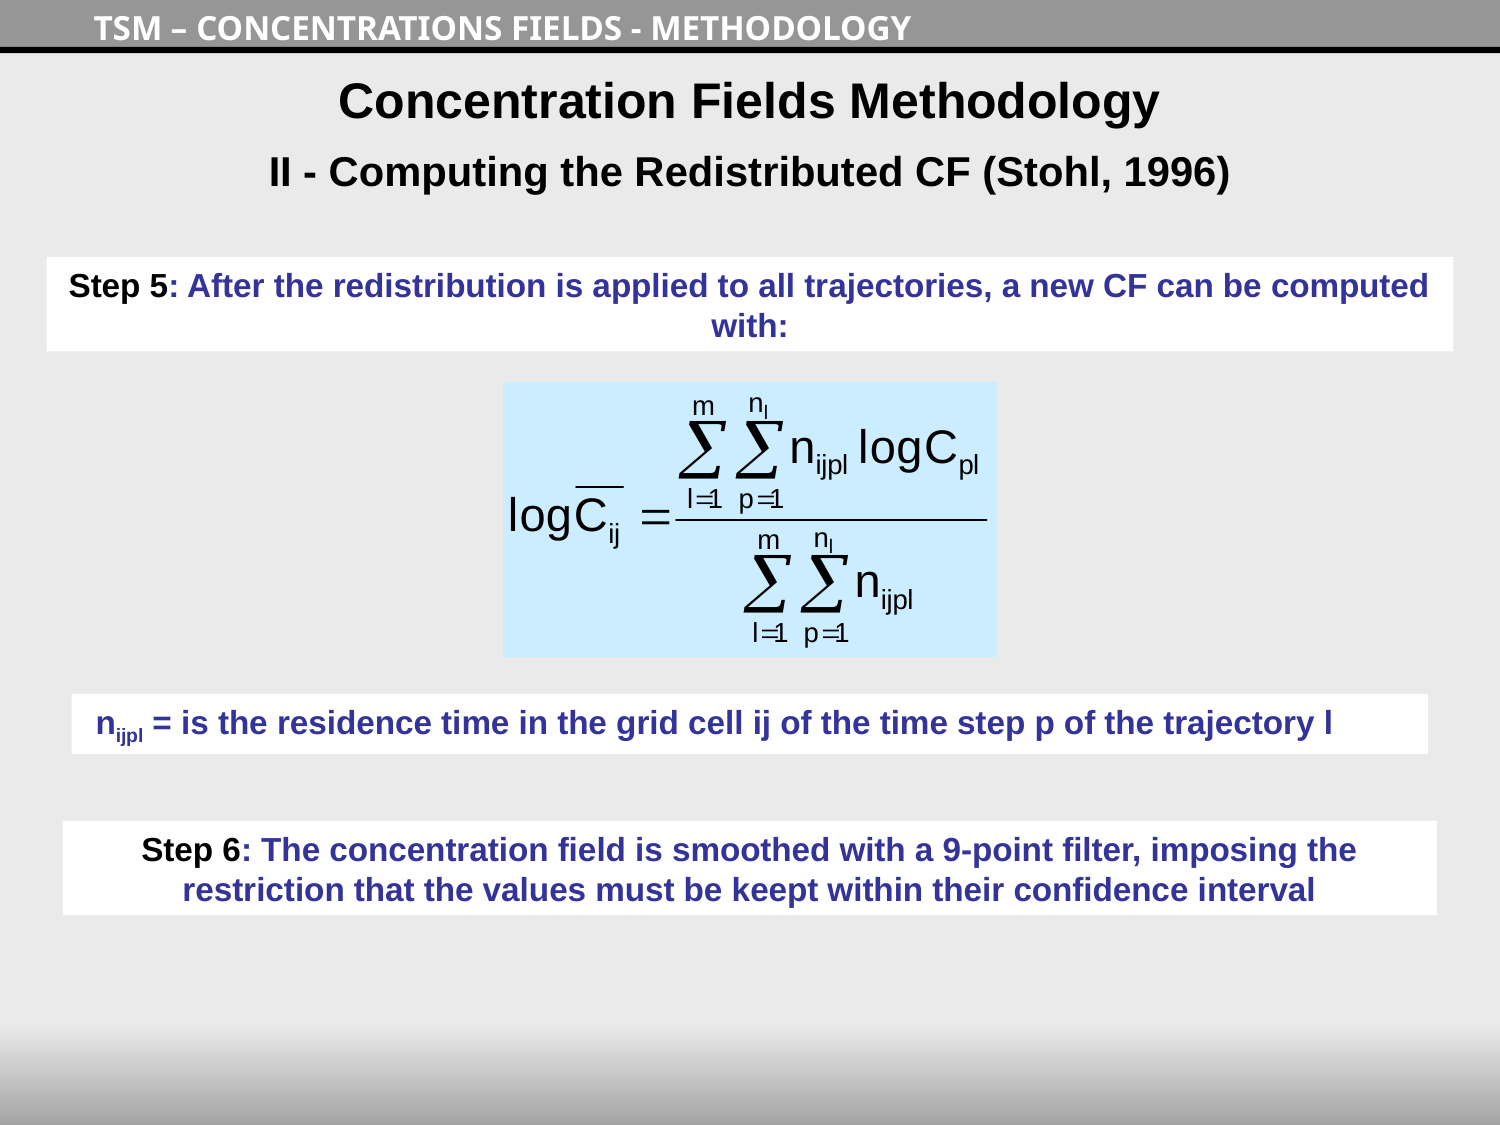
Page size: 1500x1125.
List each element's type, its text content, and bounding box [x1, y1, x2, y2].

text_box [0, 0, 1500, 56]
text_box Step 5: After the redistribution is applied to all trajectories, a new CF can be computed with: [46, 256, 1454, 352]
text_box nijpl = is the residence time in the grid cell ij of the time step p of the trajectory l [71, 693, 1429, 754]
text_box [502, 381, 998, 658]
text_box II - Computing the Redistributed CF (Stohl, 1996) [90, 137, 1409, 202]
text_box Concentration Fields Methodology [324, 64, 1176, 137]
text_box Step 6: The concentration field is smoothed with a 9-point filter, imposing the restriction that the values must be keept within their confidence interval [62, 820, 1437, 916]
